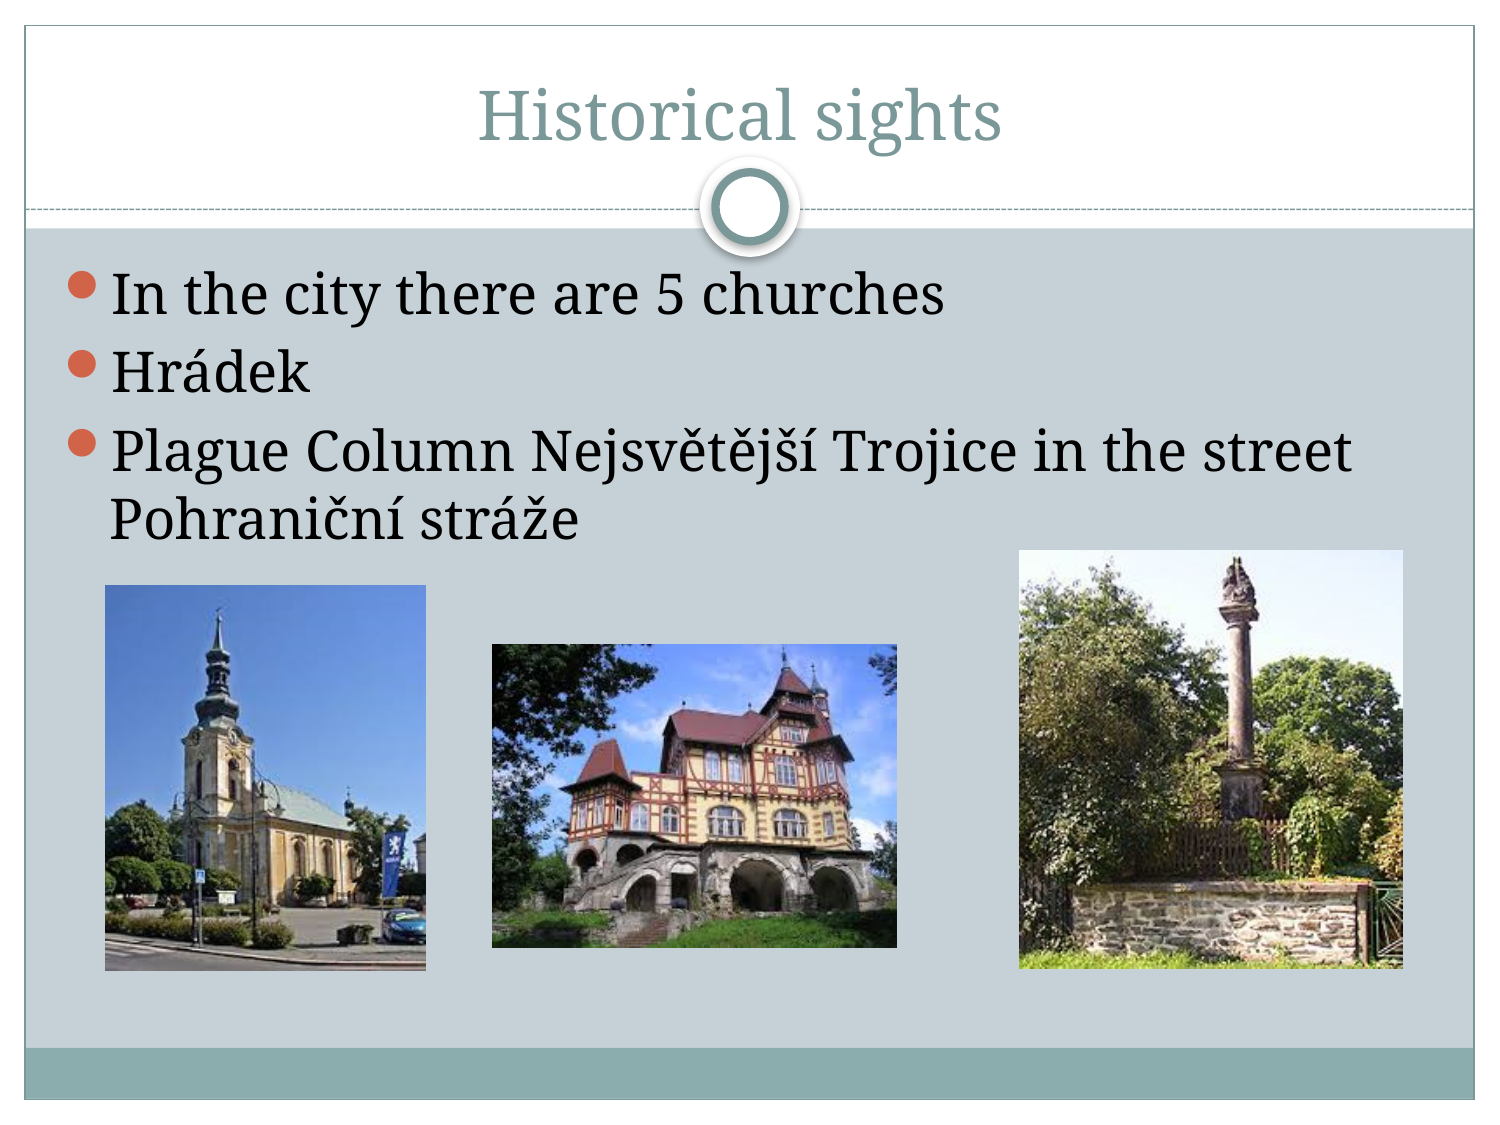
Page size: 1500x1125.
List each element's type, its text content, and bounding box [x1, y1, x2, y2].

picture [491, 644, 898, 948]
picture [1019, 550, 1403, 969]
title Historical sights [49, 37, 1450, 162]
list In the city there are 5 churches Hrádek Plague Column Nejsvětější Trojice in the street Pohraniční stráže [49, 250, 1445, 1001]
picture [105, 585, 426, 971]
